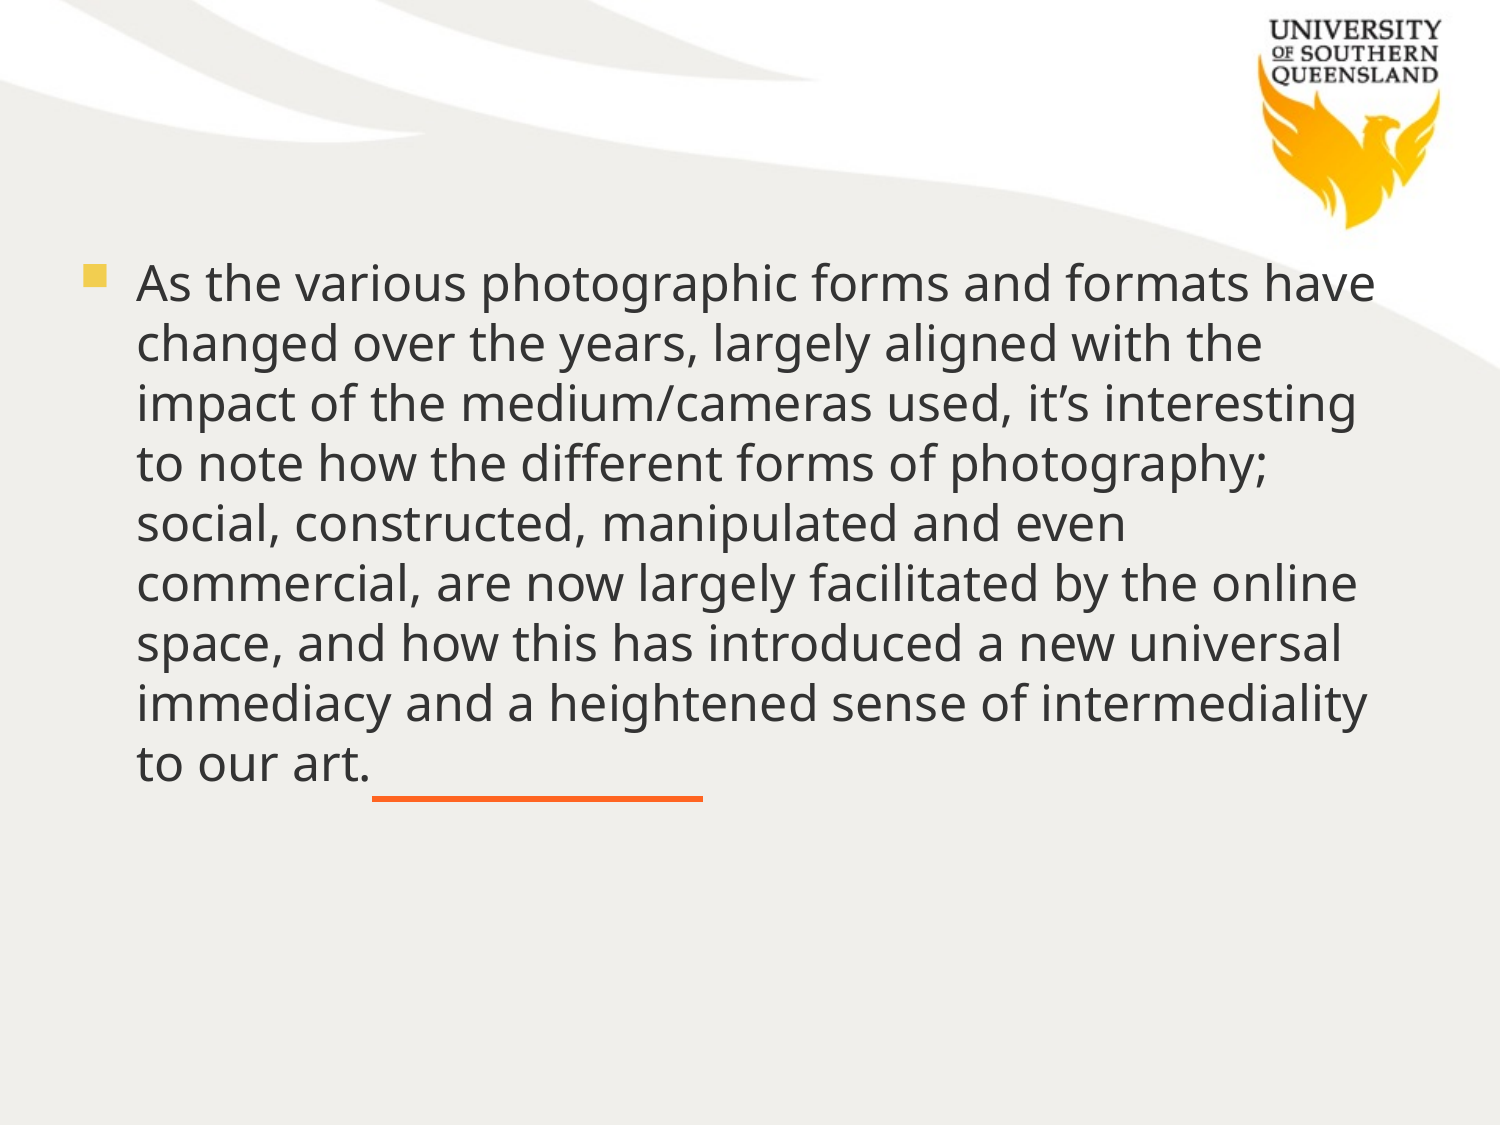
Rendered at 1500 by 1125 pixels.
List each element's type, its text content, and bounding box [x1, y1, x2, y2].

list As the various photographic forms and formats have changed over the years, largely aligned with the impact of the medium/cameras used, it’s interesting to note how the different forms of photography; social, constructed, manipulated and even commercial, are now largely facilitated by the online space, and how this has introduced a new universal immediacy and a heightened sense of intermediality to our art. [64, 243, 1436, 919]
picture [0, 0, 1500, 1125]
